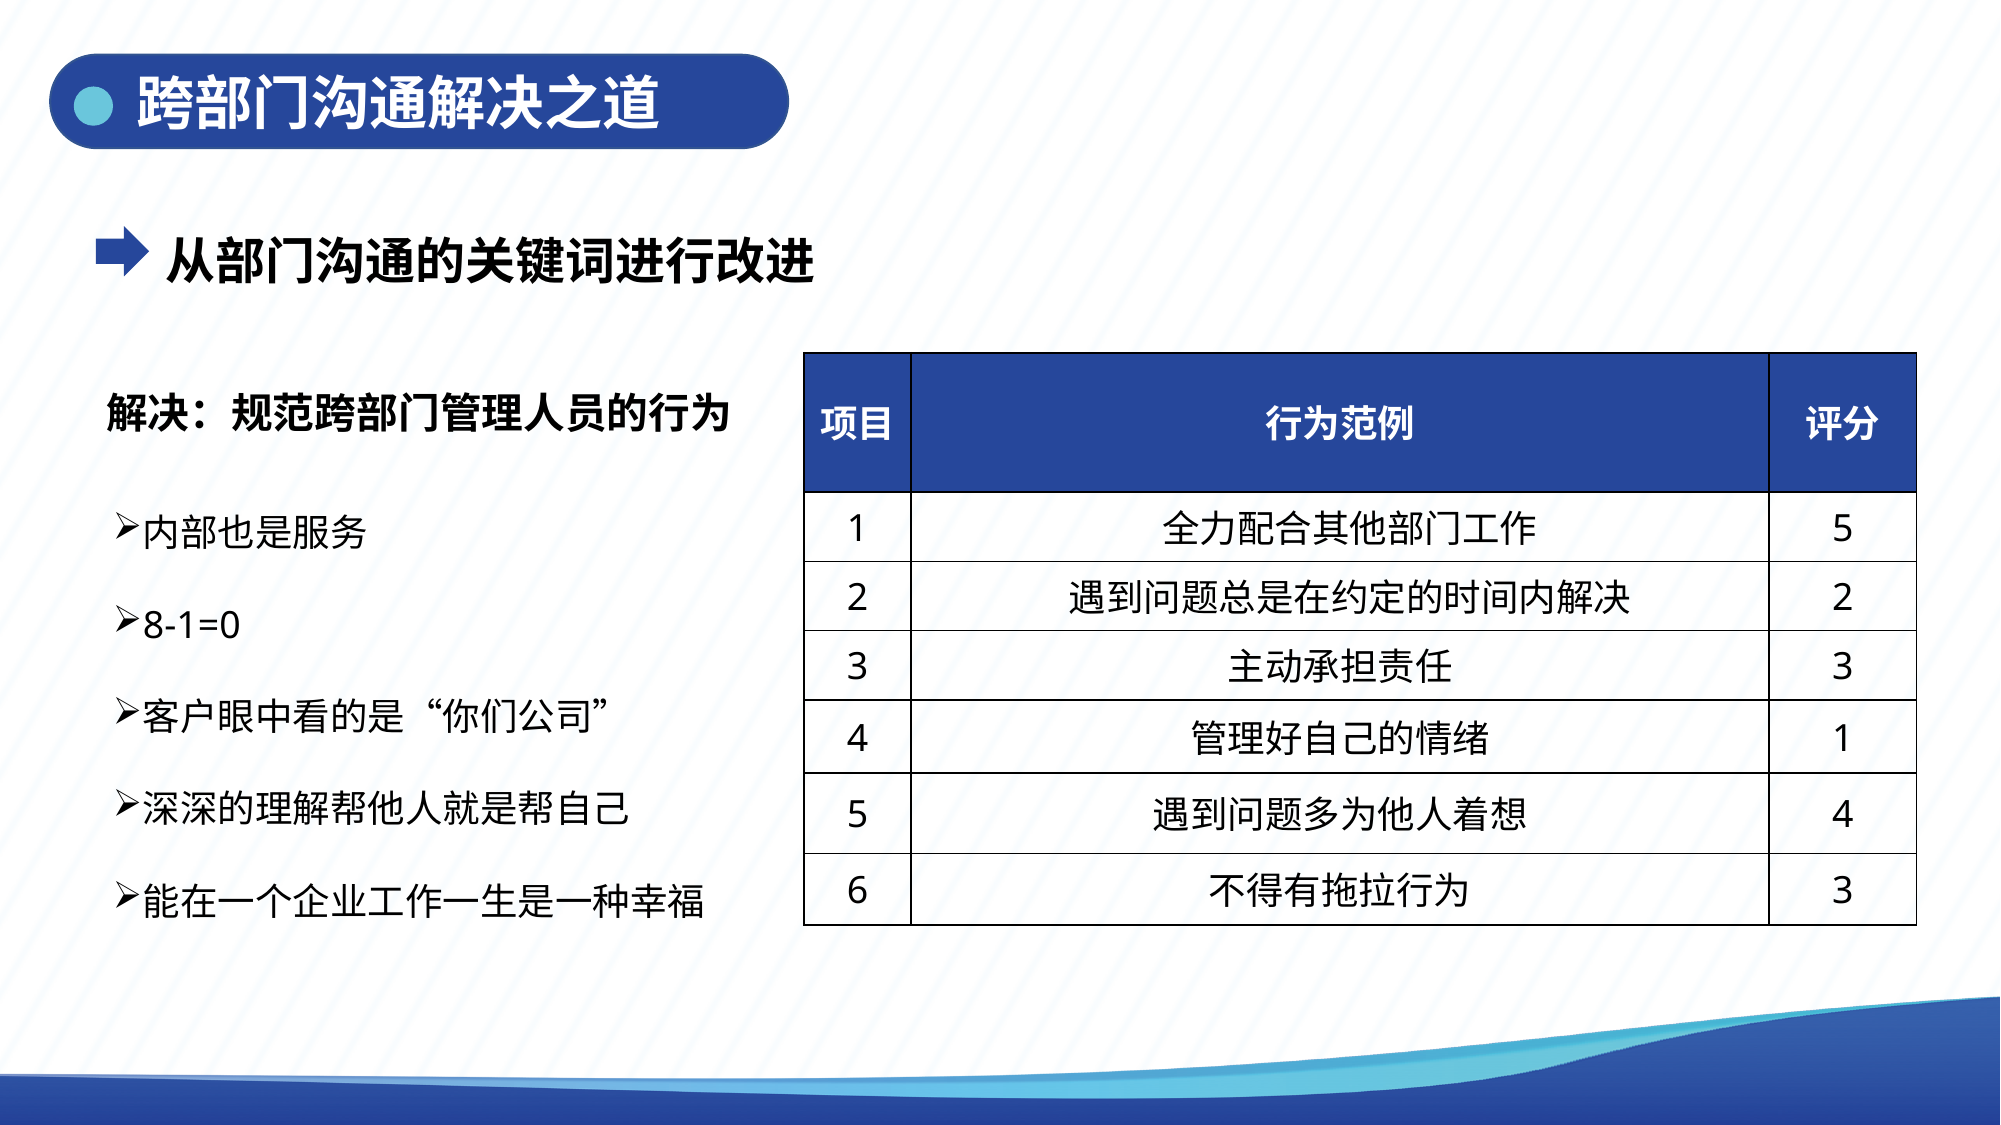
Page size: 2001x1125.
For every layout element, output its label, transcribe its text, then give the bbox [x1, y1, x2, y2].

table_header 项目 [805, 354, 910, 491]
table_cell 2 [1770, 562, 1916, 630]
table_cell 4 [805, 701, 910, 772]
table_header 评分 [1770, 354, 1916, 491]
table_cell 1 [805, 493, 910, 561]
table_cell 遇到问题总是在约定的时间内解决 [912, 562, 1768, 630]
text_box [95, 199, 1367, 280]
table_cell 3 [1770, 631, 1916, 699]
table_cell 6 [805, 854, 910, 924]
table_cell 2 [805, 562, 910, 630]
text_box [50, 54, 789, 149]
text_box 内部也是服务 8-1=0 客户眼中看的是“你们公司” 深深的理解帮他人就是帮自己 能在一个企业工作一生是一种幸福 [112, 461, 803, 923]
table_header 行为范例 [912, 354, 1768, 491]
table_cell 主动承担责任 [912, 631, 1768, 699]
table_cell 3 [805, 631, 910, 699]
picture [0, 889, 2000, 1125]
table_cell 不得有拖拉行为 [912, 854, 1768, 924]
table_cell 3 [1770, 854, 1916, 924]
table_cell 1 [1770, 701, 1916, 772]
table_cell 全力配合其他部门工作 [912, 493, 1768, 561]
text_box 解决：规范跨部门管理人员的行为 [83, 386, 755, 438]
table_cell 4 [1770, 774, 1916, 853]
table_cell 5 [805, 774, 910, 853]
table_cell 遇到问题多为他人着想 [912, 774, 1768, 853]
table_cell 5 [1770, 493, 1916, 561]
table_cell 管理好自己的情绪 [912, 701, 1768, 772]
